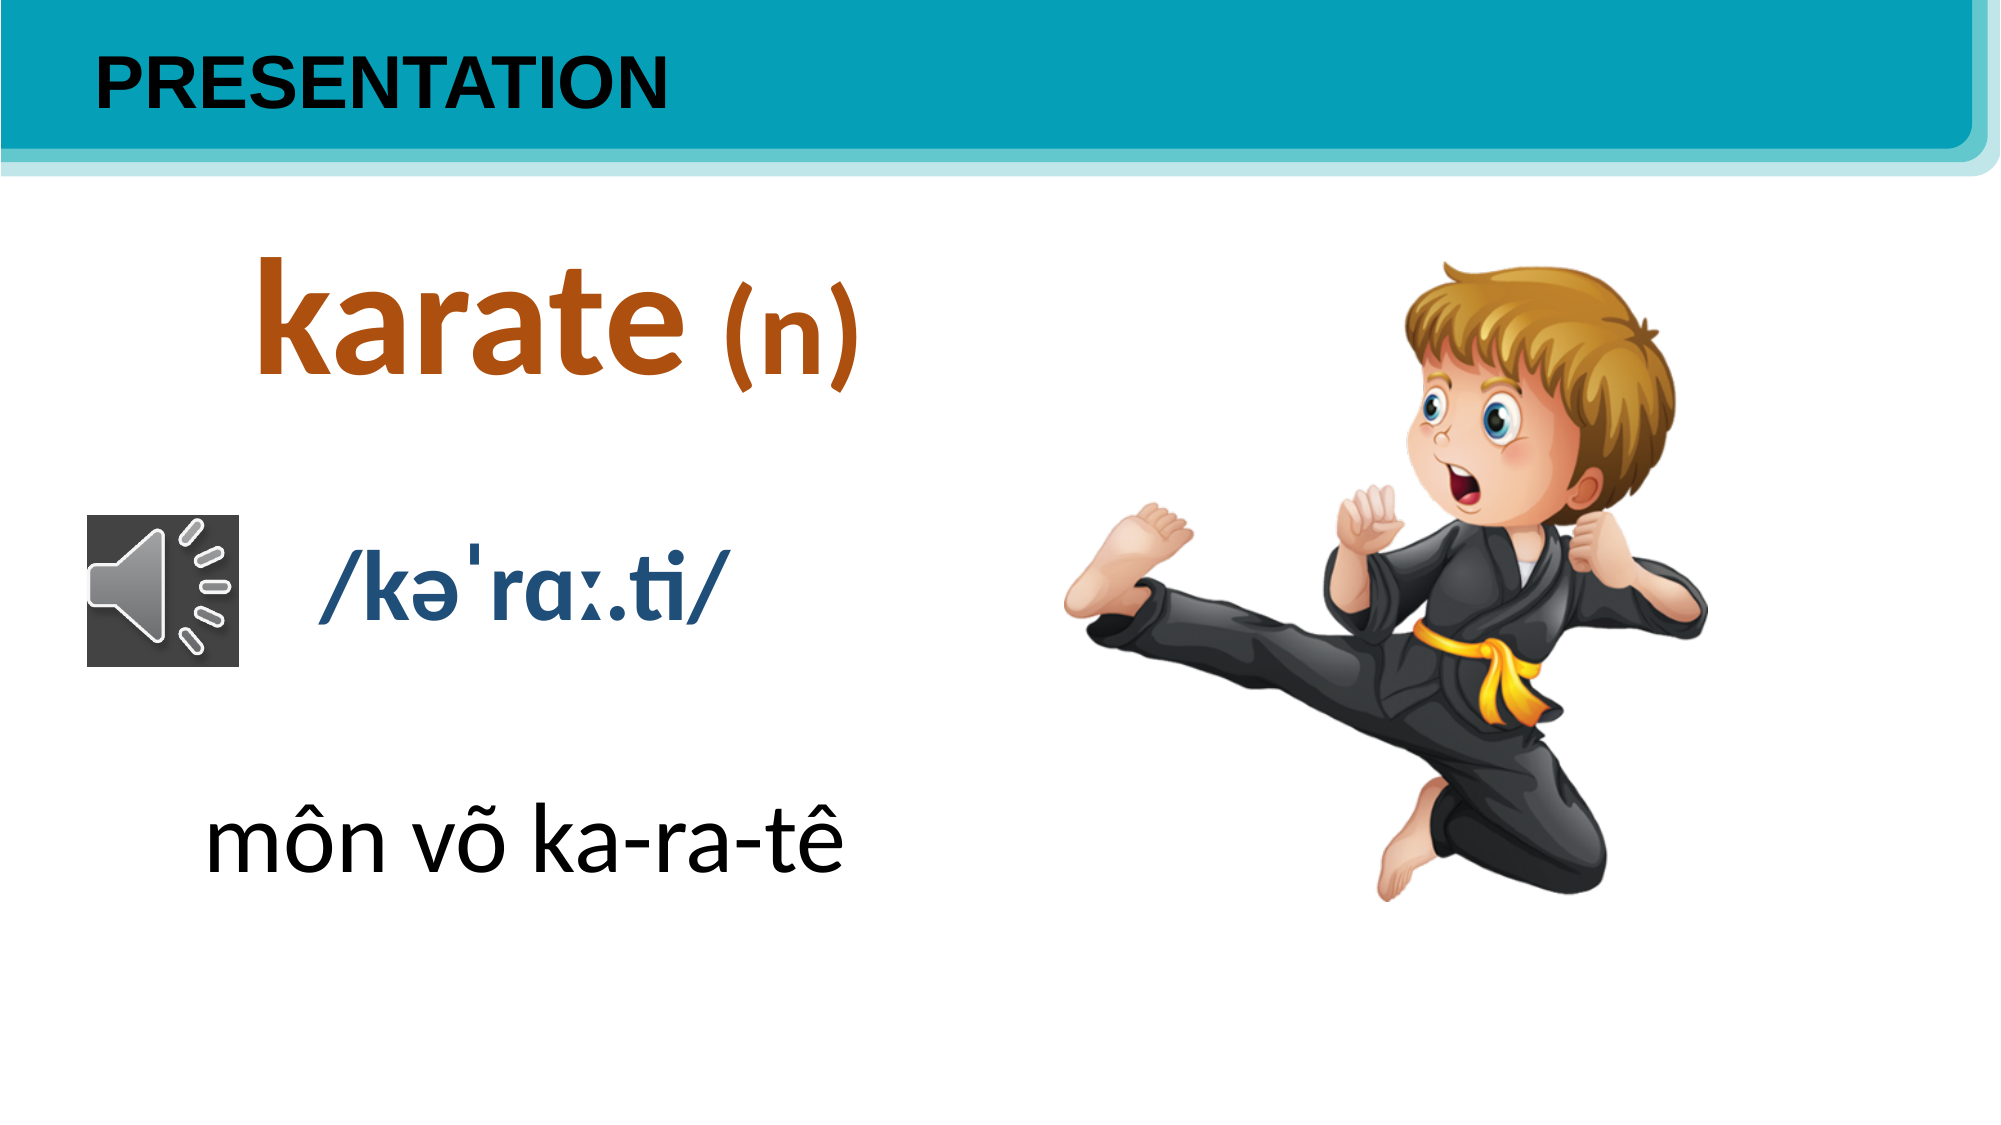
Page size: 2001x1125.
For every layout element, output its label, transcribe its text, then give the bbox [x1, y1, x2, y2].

text_box môn võ ka-ra-tê [163, 765, 888, 901]
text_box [1, 0, 2000, 177]
picture [1064, 261, 1708, 902]
picture [86, 514, 241, 669]
text_box /kəˈrɑː.ti/ [304, 513, 746, 649]
text_box karate (n) [28, 215, 1089, 324]
